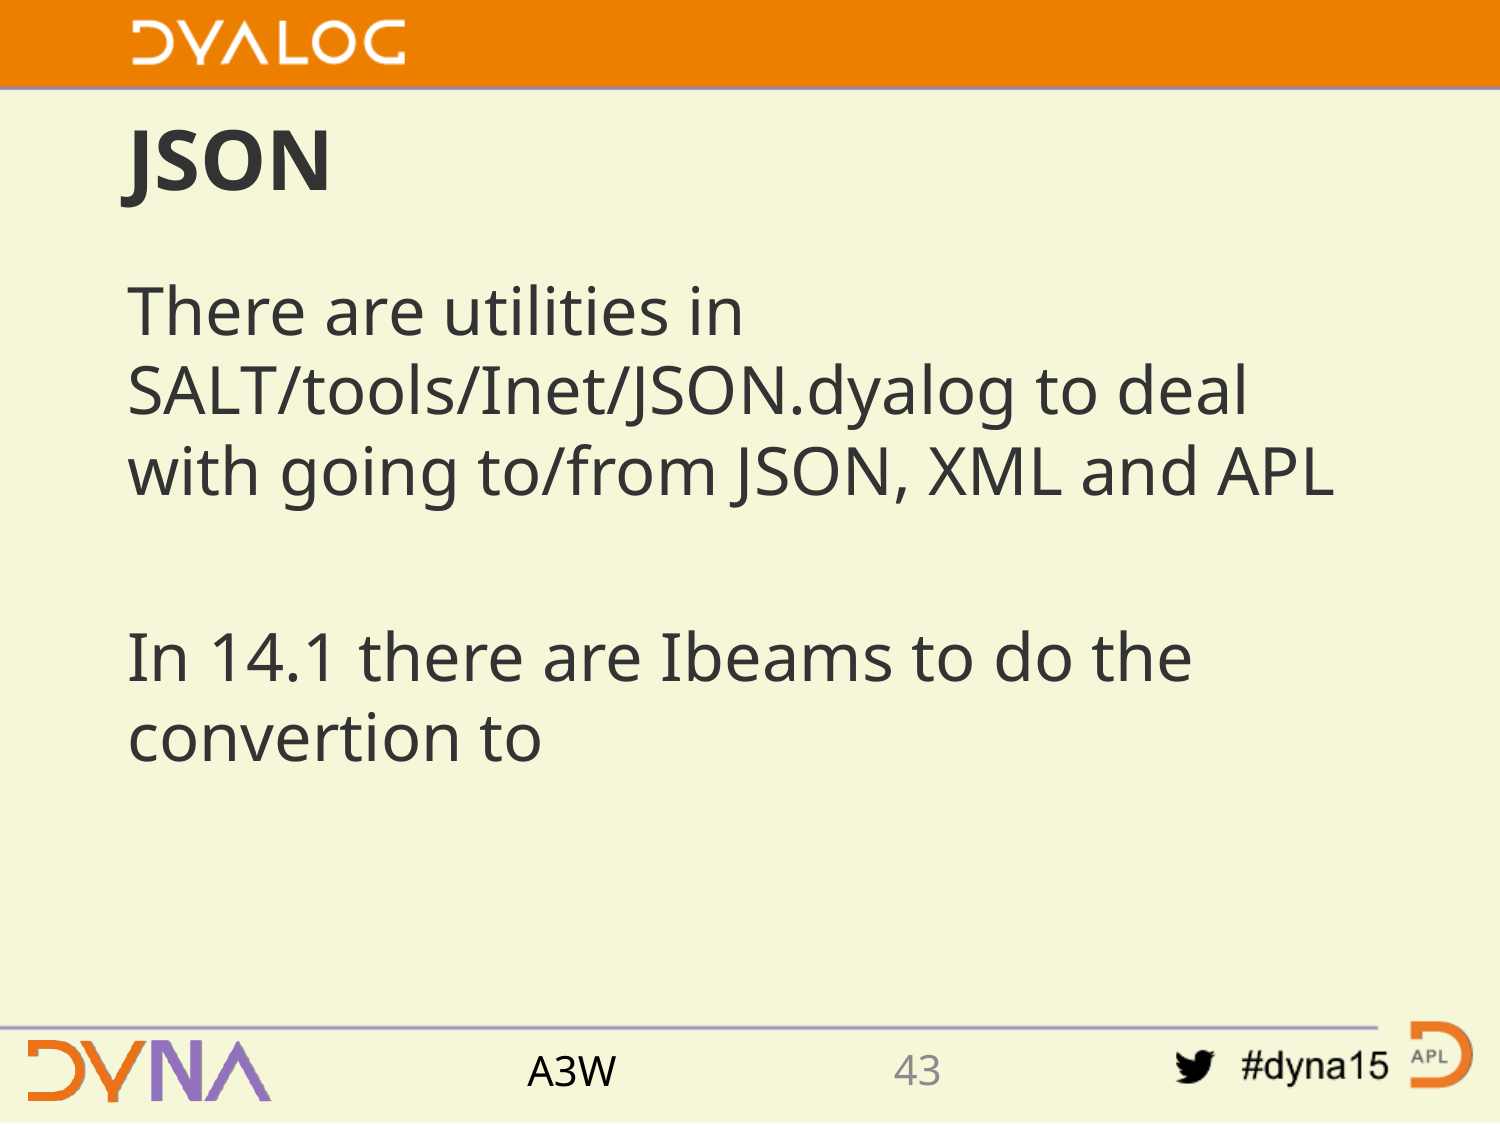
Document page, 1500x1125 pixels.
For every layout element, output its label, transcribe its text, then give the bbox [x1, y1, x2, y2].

slide_number 42 [761, 1035, 1075, 1110]
picture [0, 0, 1500, 1123]
footer A3W [512, 1037, 988, 1113]
title JSON [112, 99, 1388, 232]
list There are utilities in SALT/tools/Inet/JSON.dyalog to deal with going to/from JSON, XML and APL In 14.1 there are Ibeams to do the convertion to [112, 260, 1388, 1000]
